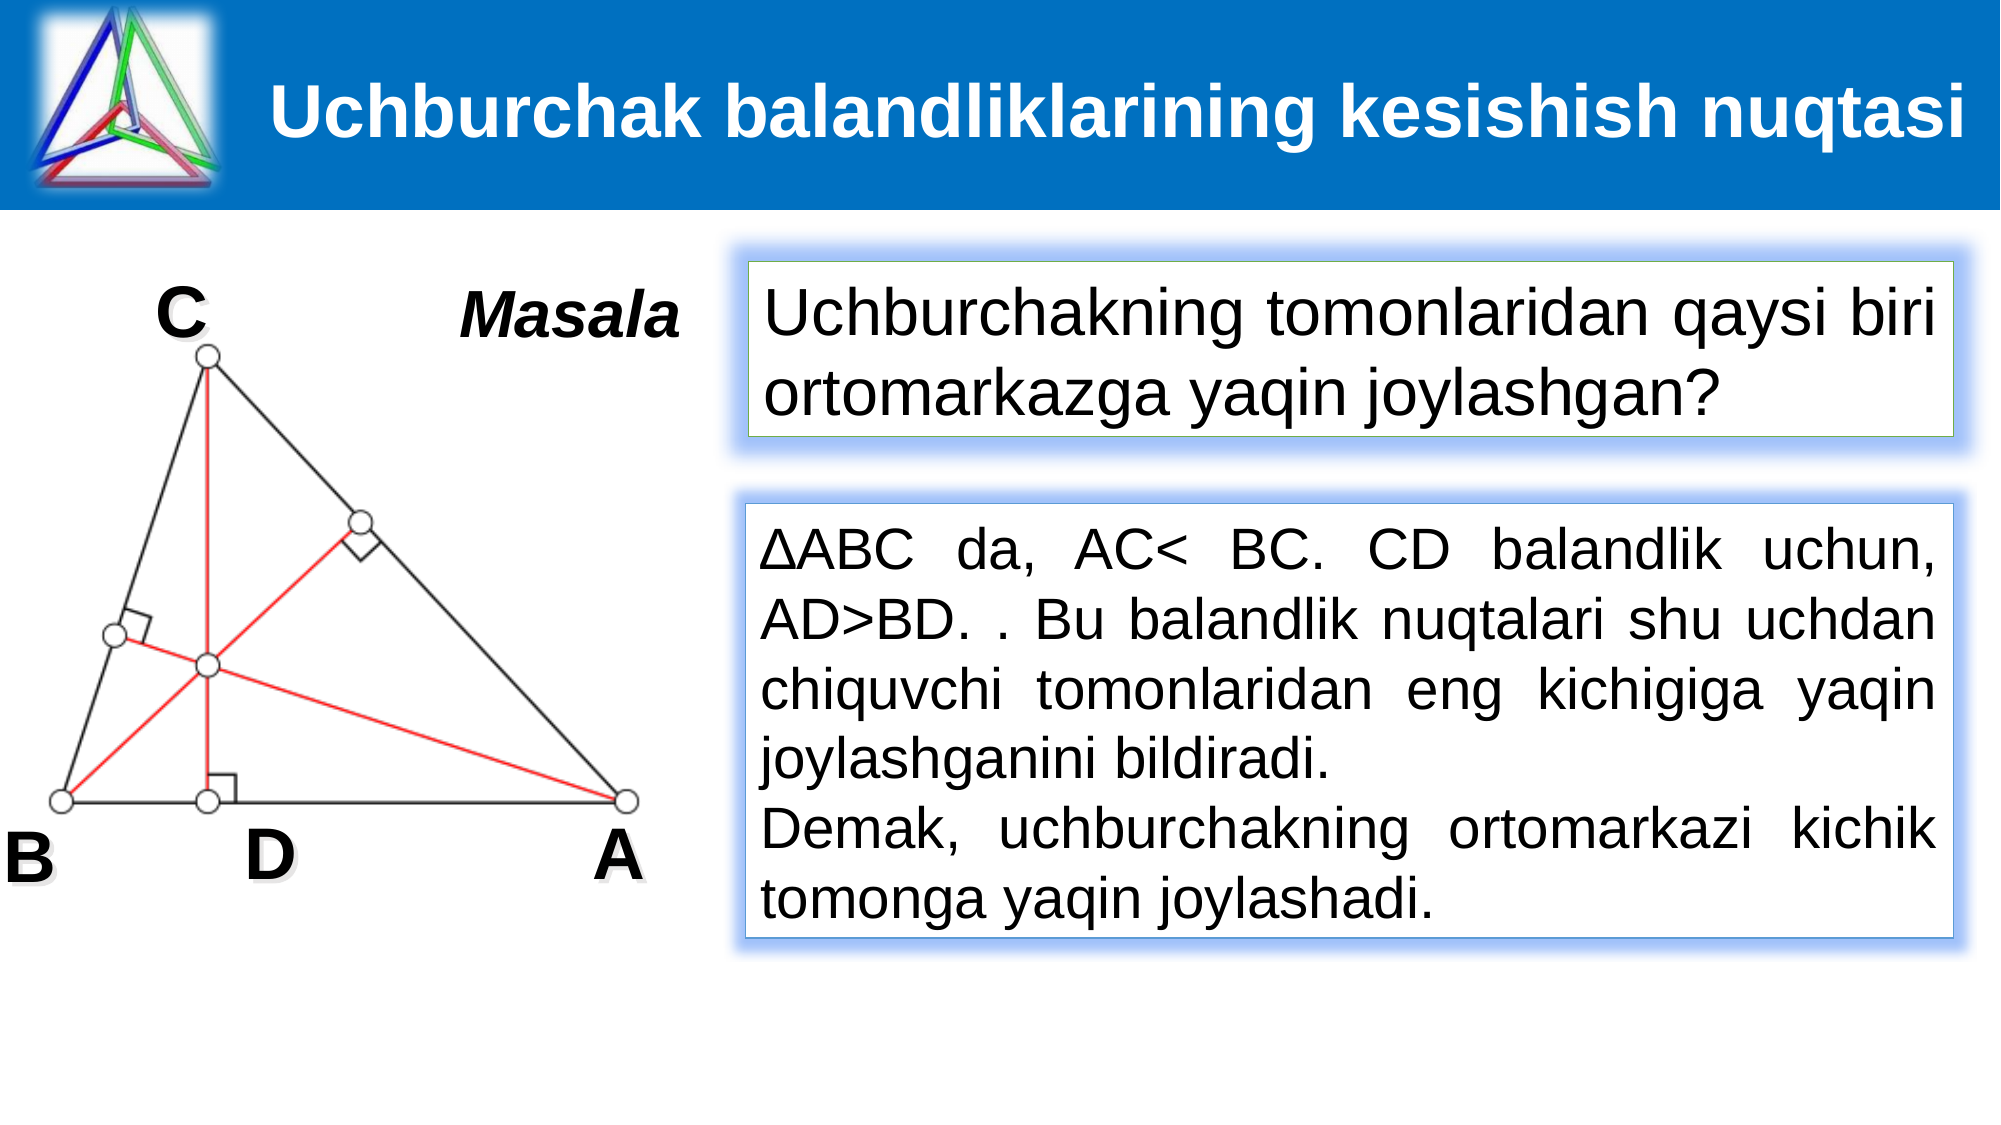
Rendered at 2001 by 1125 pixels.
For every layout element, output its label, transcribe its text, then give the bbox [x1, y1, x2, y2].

title [0, 0, 2000, 210]
picture [23, 0, 230, 203]
text_box В [0, 801, 59, 905]
text_box C [140, 256, 211, 337]
text_box D [229, 822, 300, 902]
text_box Uchburchakning tomonlaridan qaysi biri ortomarkazga yaqin joylashgan? [748, 261, 1954, 437]
text_box A [577, 798, 648, 902]
text_box Masala [296, 256, 845, 366]
text_box Uchburchak balandliklarining kesishish nuqtasi [254, 55, 1984, 161]
picture [42, 337, 647, 822]
